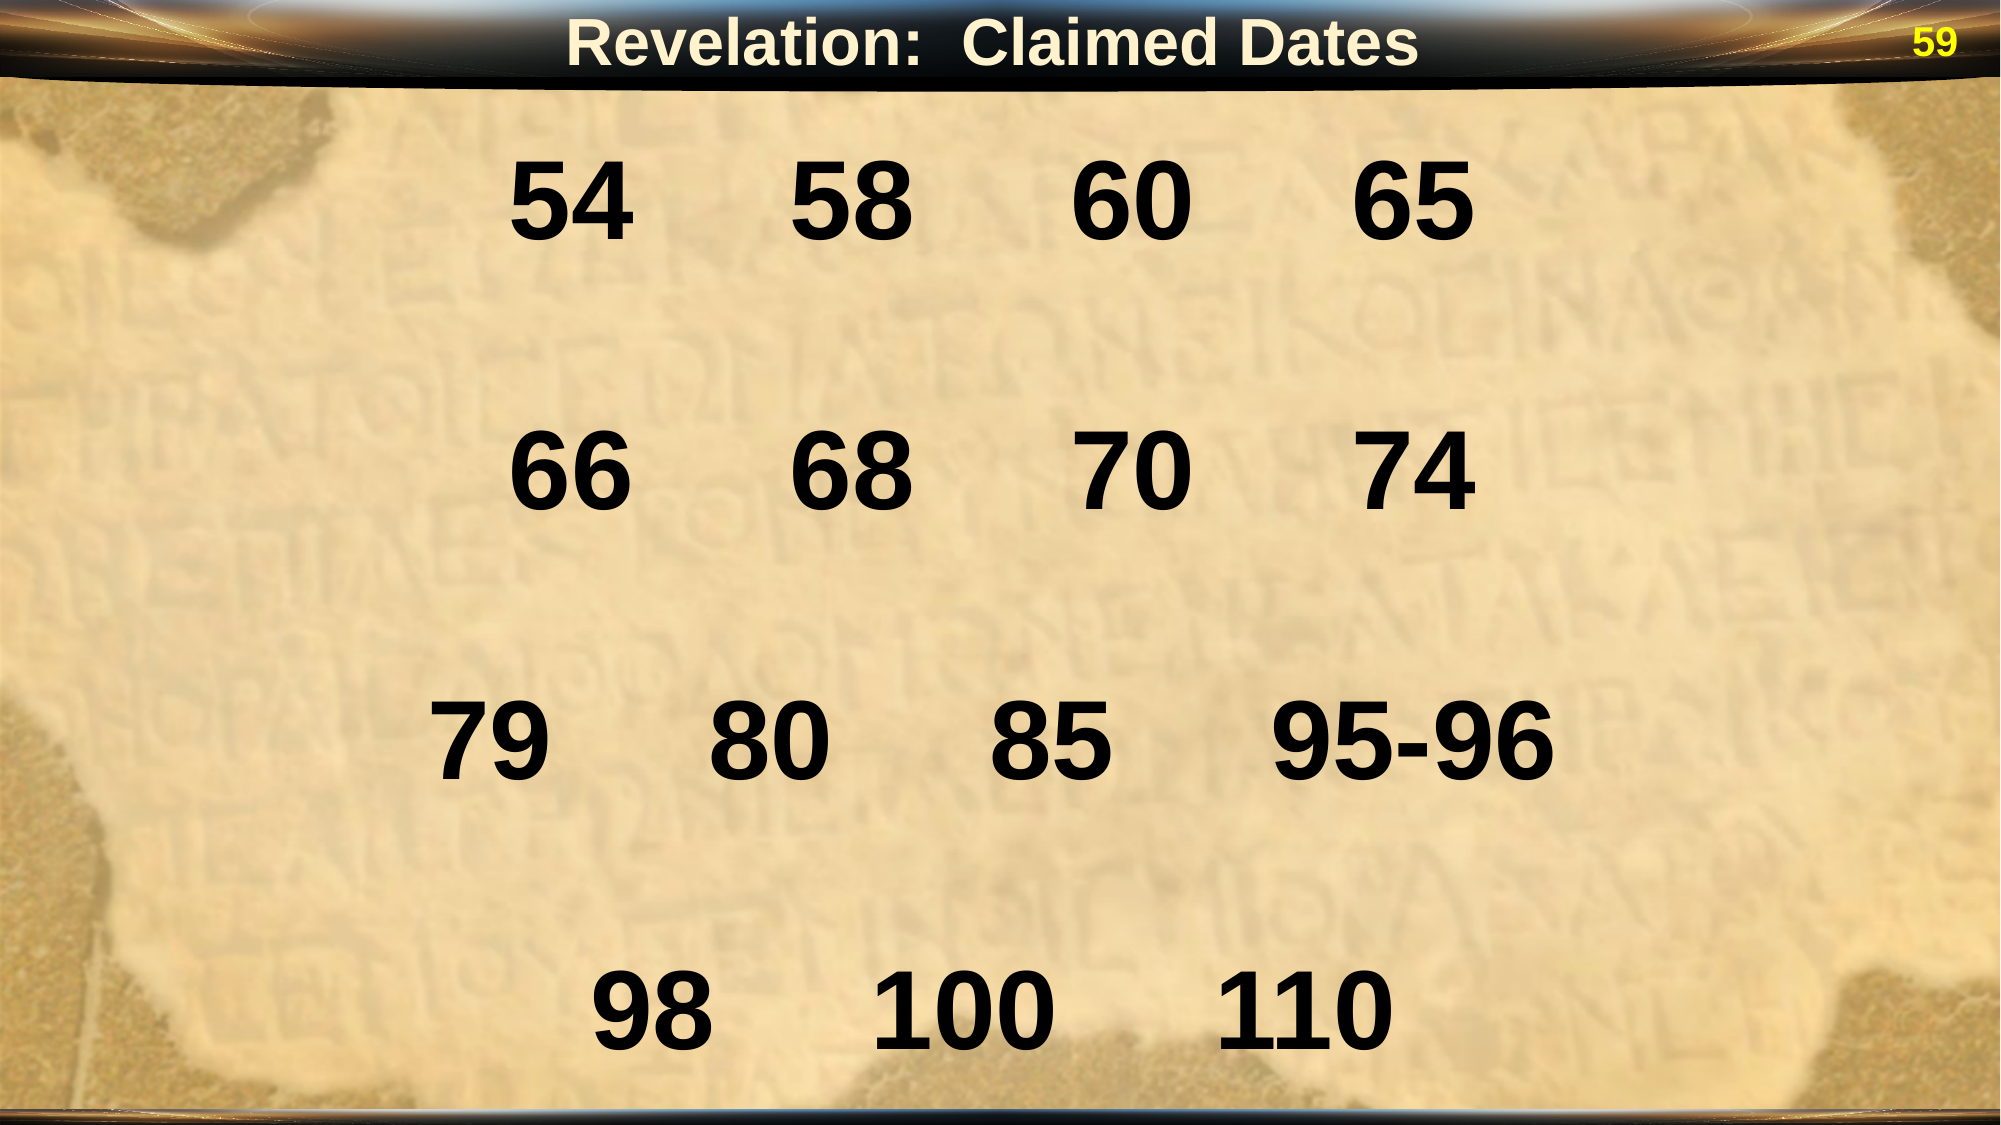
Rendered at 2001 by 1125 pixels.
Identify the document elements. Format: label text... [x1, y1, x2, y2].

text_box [251, 119, 1735, 1082]
picture [0, 0, 2001, 1125]
text_box Revelation: Claimed Dates [0, 0, 1994, 88]
